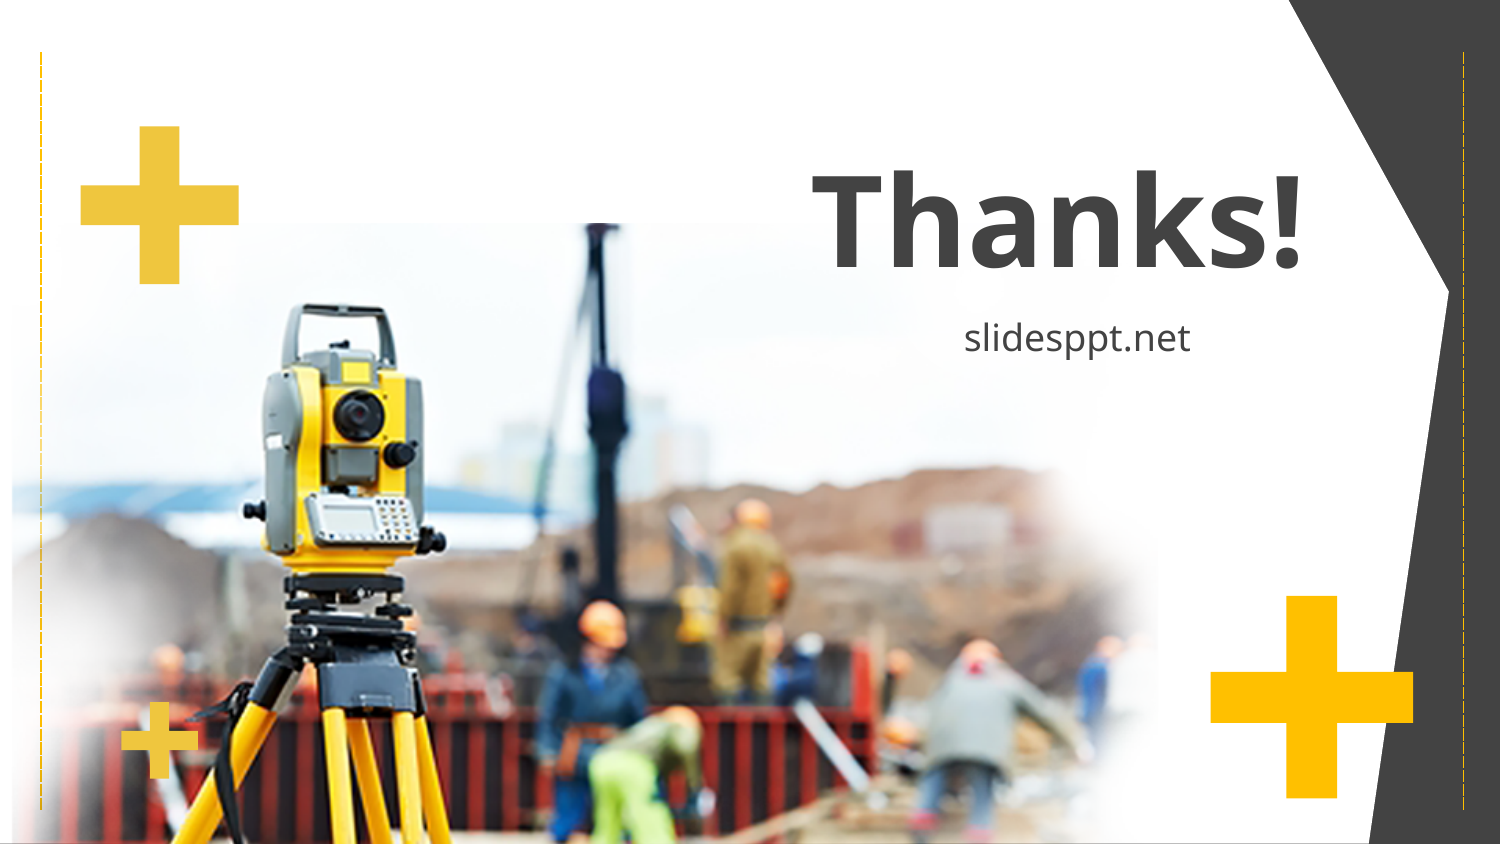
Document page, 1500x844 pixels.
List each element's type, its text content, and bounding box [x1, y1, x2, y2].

title Thanks! [726, 125, 1391, 283]
text_box [1287, 595, 1414, 799]
picture [0, 223, 1287, 844]
text_box [80, 126, 239, 223]
